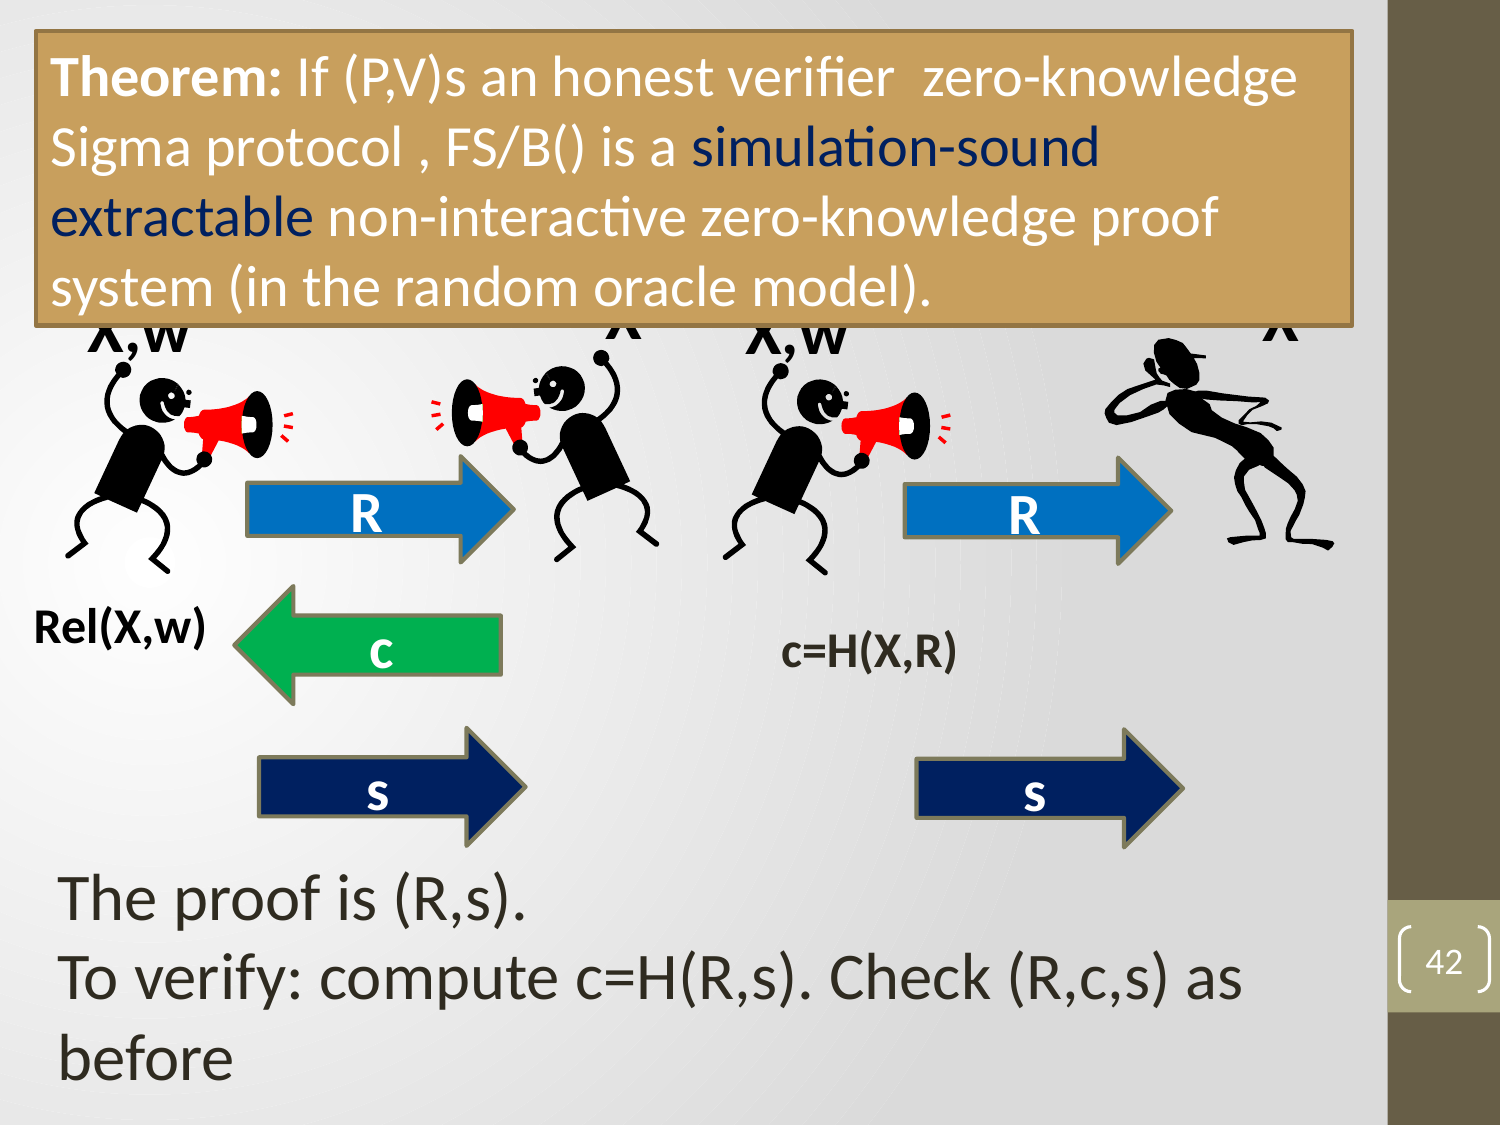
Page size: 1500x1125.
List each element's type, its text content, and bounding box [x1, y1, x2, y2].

picture [1103, 337, 1335, 552]
text_box s [914, 727, 1186, 845]
text_box Rel(X,w) [18, 586, 223, 661]
title The Fiat-Shamir/Blum transform [29, 19, 1388, 207]
picture [721, 362, 952, 577]
text_box c [232, 584, 503, 707]
text_box R [963, 482, 1101, 540]
picture [64, 361, 294, 575]
text_box s [256, 725, 528, 845]
slide_number 42 [1397, 925, 1492, 994]
text_box The proof is (R,s). To verify: compute c=H(R,s). Check (R,c,s) as before [42, 845, 1353, 1101]
text_box X [590, 328, 657, 342]
text_box X,w [72, 328, 207, 355]
text_box c=H(X,R) [766, 609, 974, 685]
text_box X,w [730, 328, 864, 356]
text_box R [1115, 557, 1128, 566]
picture [430, 349, 660, 563]
text_box R [305, 480, 427, 538]
